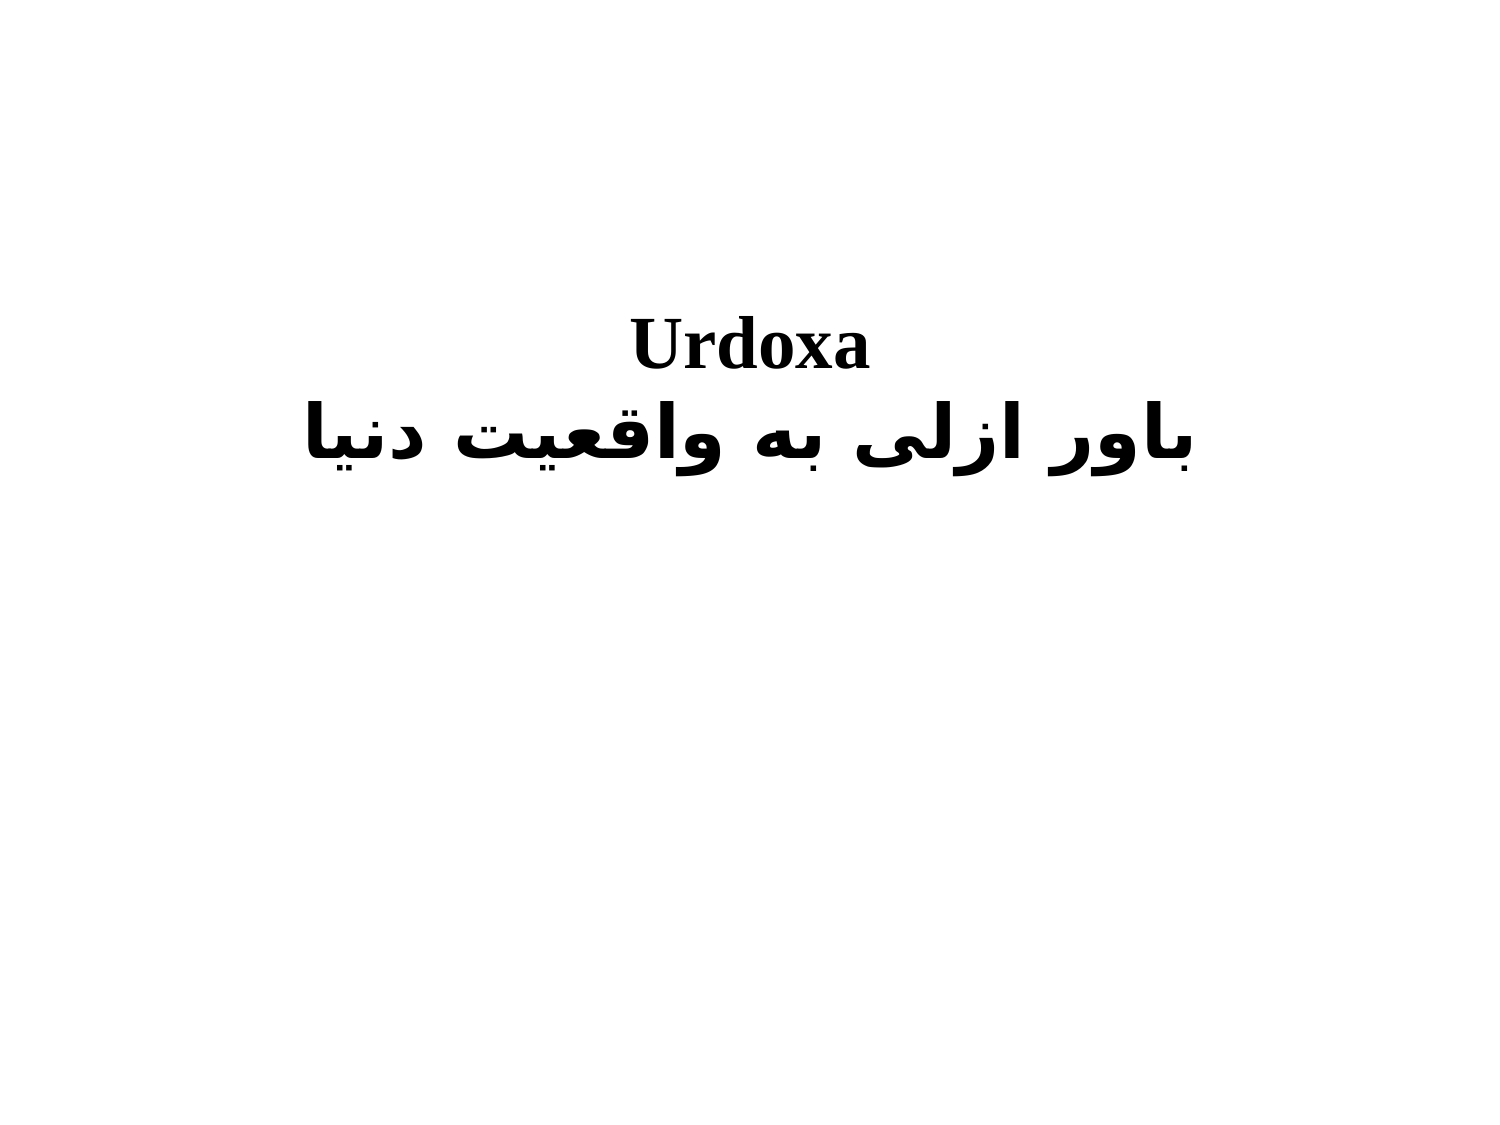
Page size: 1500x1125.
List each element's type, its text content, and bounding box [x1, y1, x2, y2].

text_box Urdoxa باور ازلی به واقعیت دنیا [165, 286, 1335, 481]
